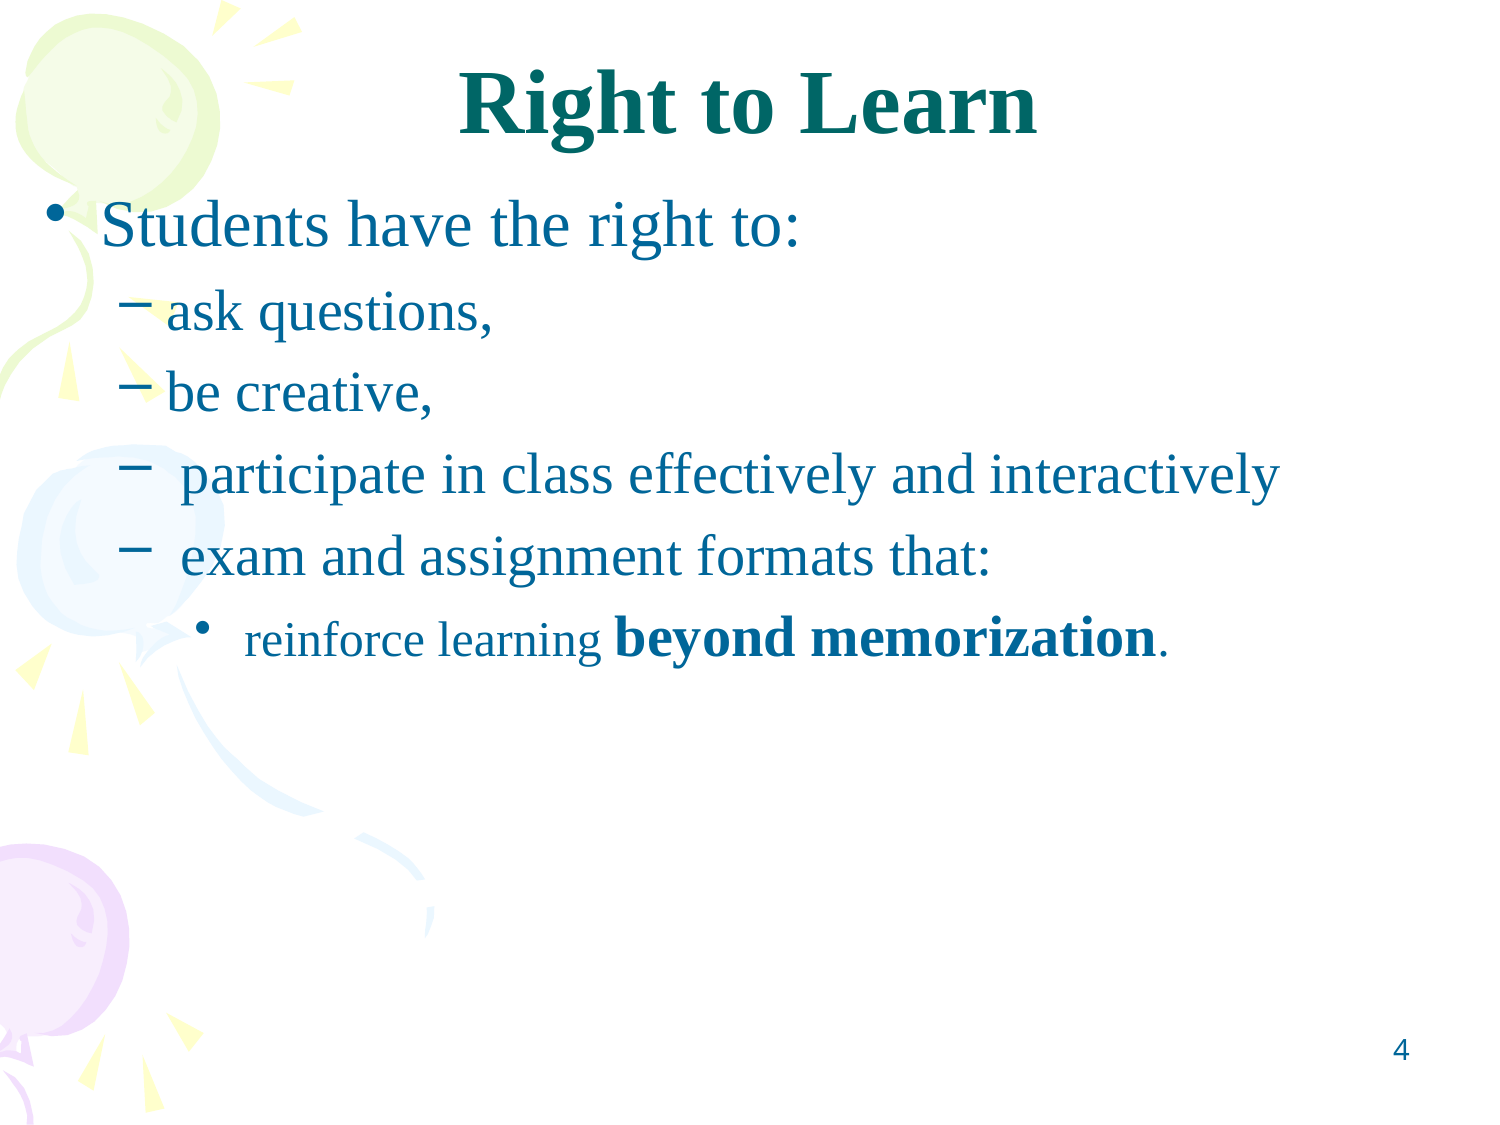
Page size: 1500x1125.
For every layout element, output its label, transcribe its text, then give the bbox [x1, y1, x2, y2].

slide_number 4 [1074, 1024, 1425, 1100]
list Students have the right to: ask questions, be creative, participate in class effectively and interactively exam and assignment formats that: reinforce learning beyond memorization. [29, 172, 1471, 994]
title Right to Learn [72, 16, 1425, 161]
